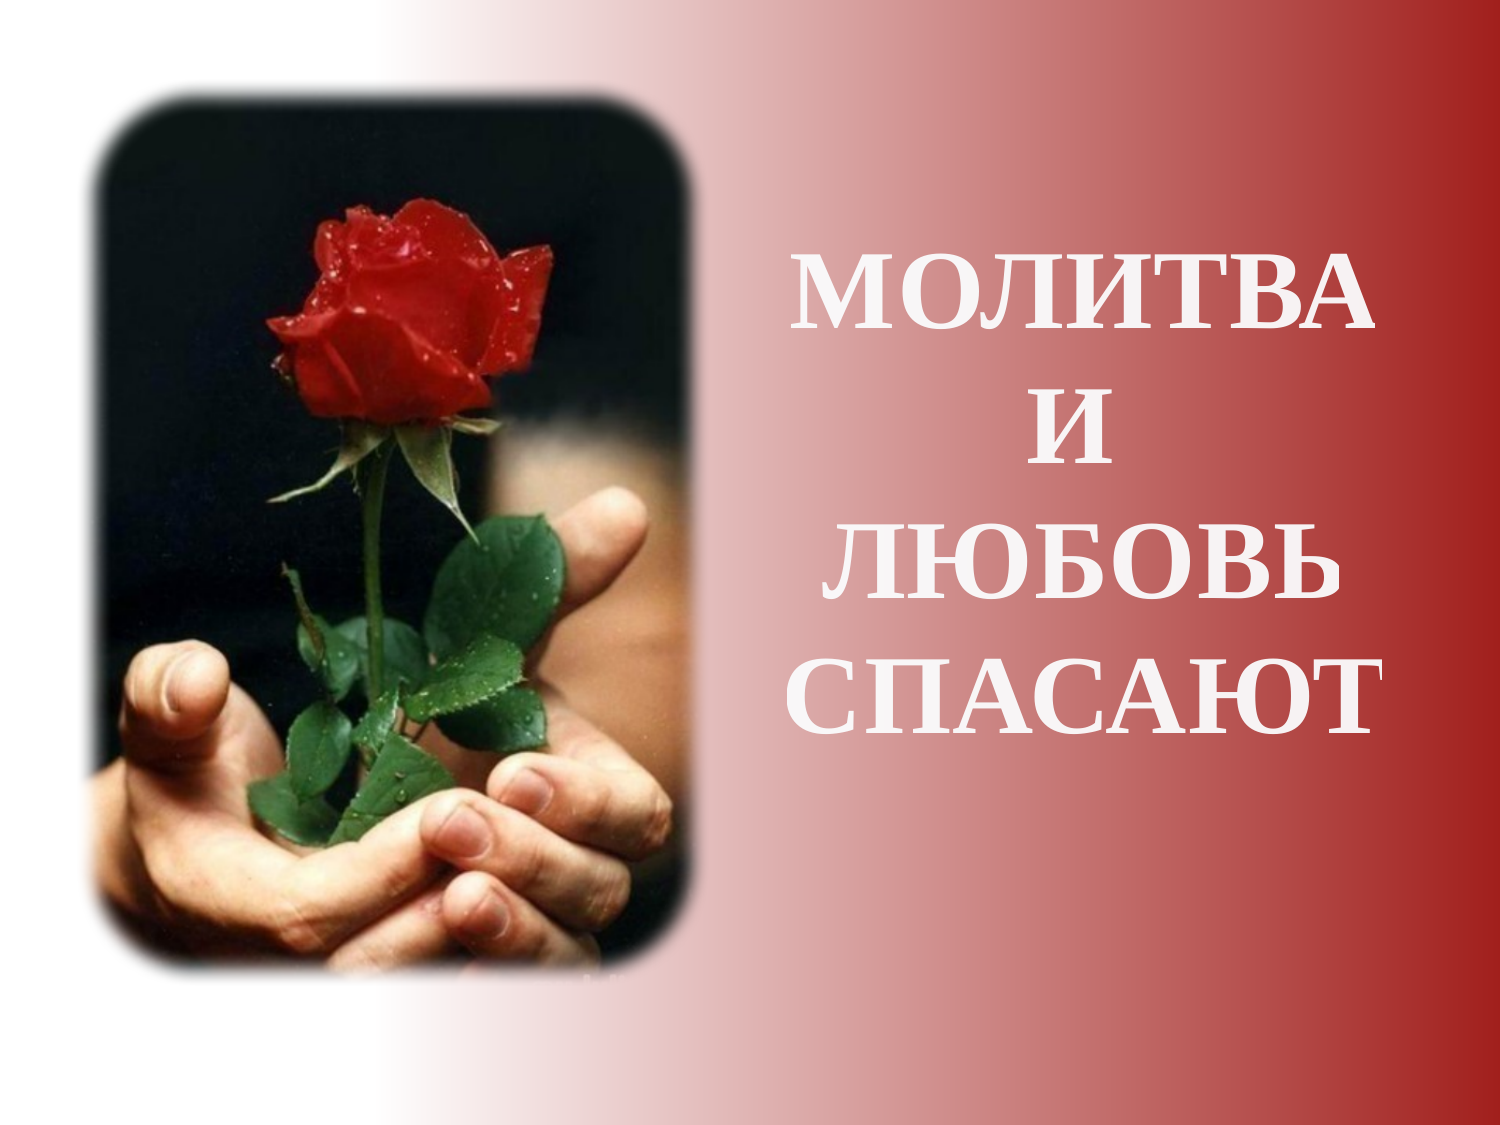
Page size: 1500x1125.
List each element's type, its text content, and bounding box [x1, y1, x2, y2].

picture [76, 77, 710, 988]
text_box МОЛИТВА И ЛЮБОВЬ СПАСАЮТ [766, 208, 1404, 763]
